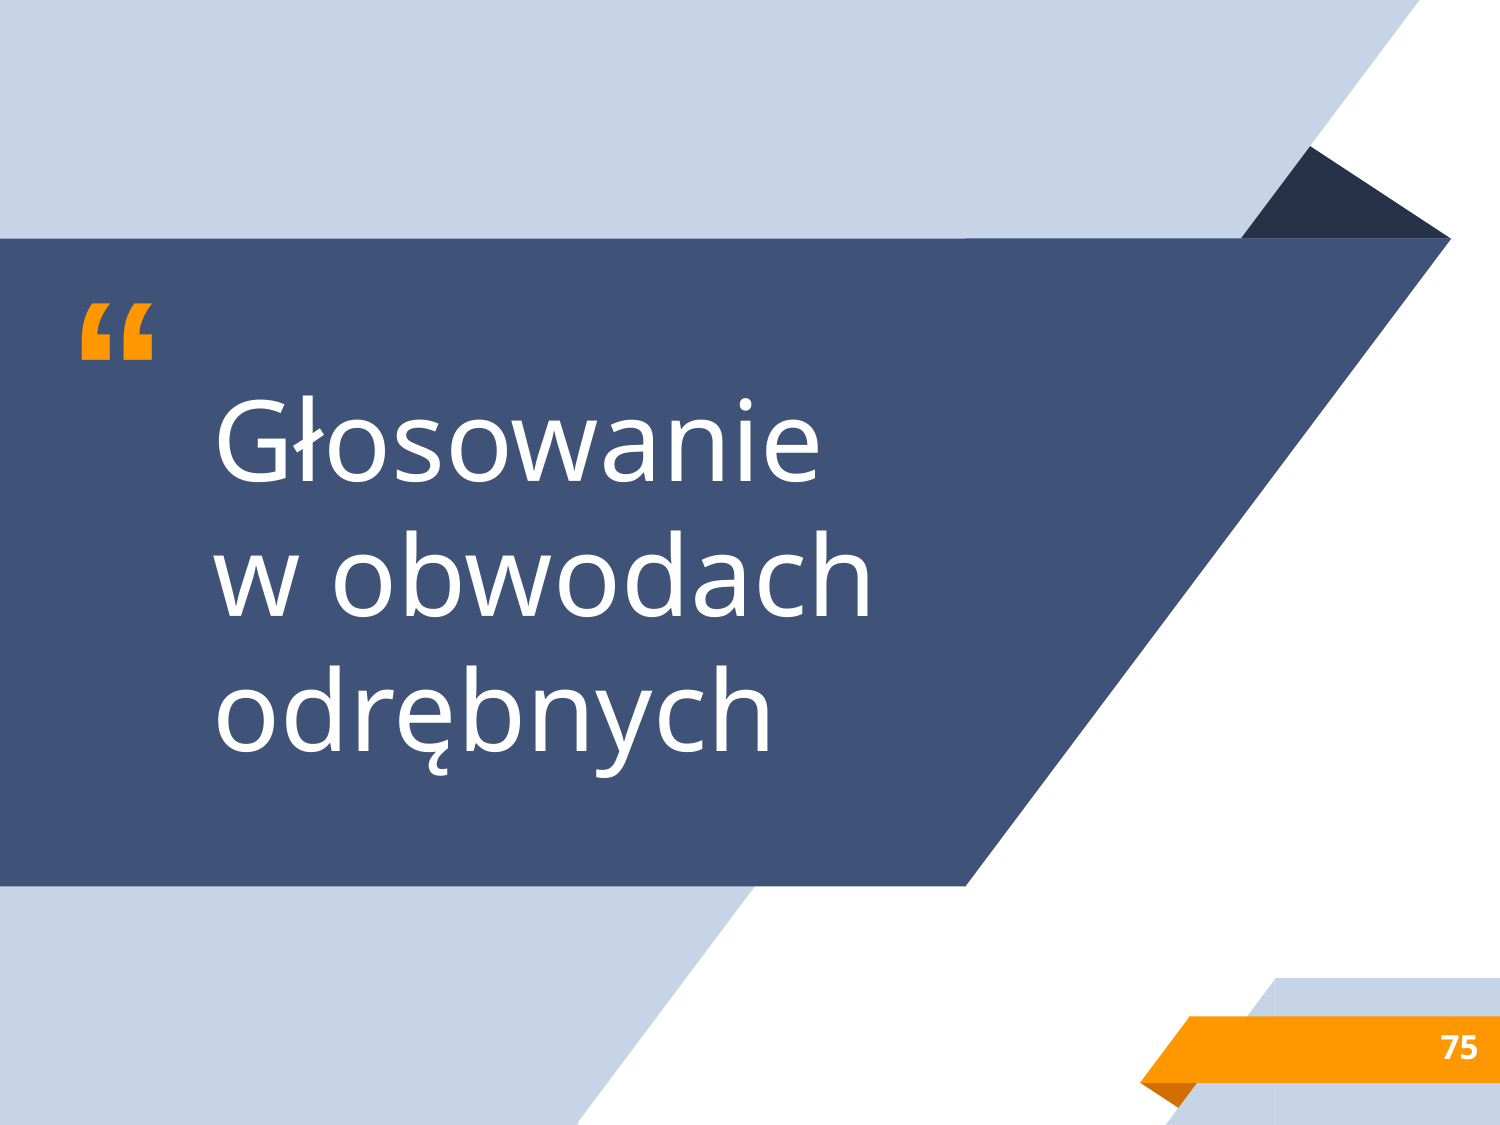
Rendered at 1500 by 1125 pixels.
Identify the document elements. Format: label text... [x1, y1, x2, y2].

text_box Głosowanie w obwodach odrębnych [197, 361, 1481, 782]
slide_number 75 [1249, 1014, 1494, 1084]
